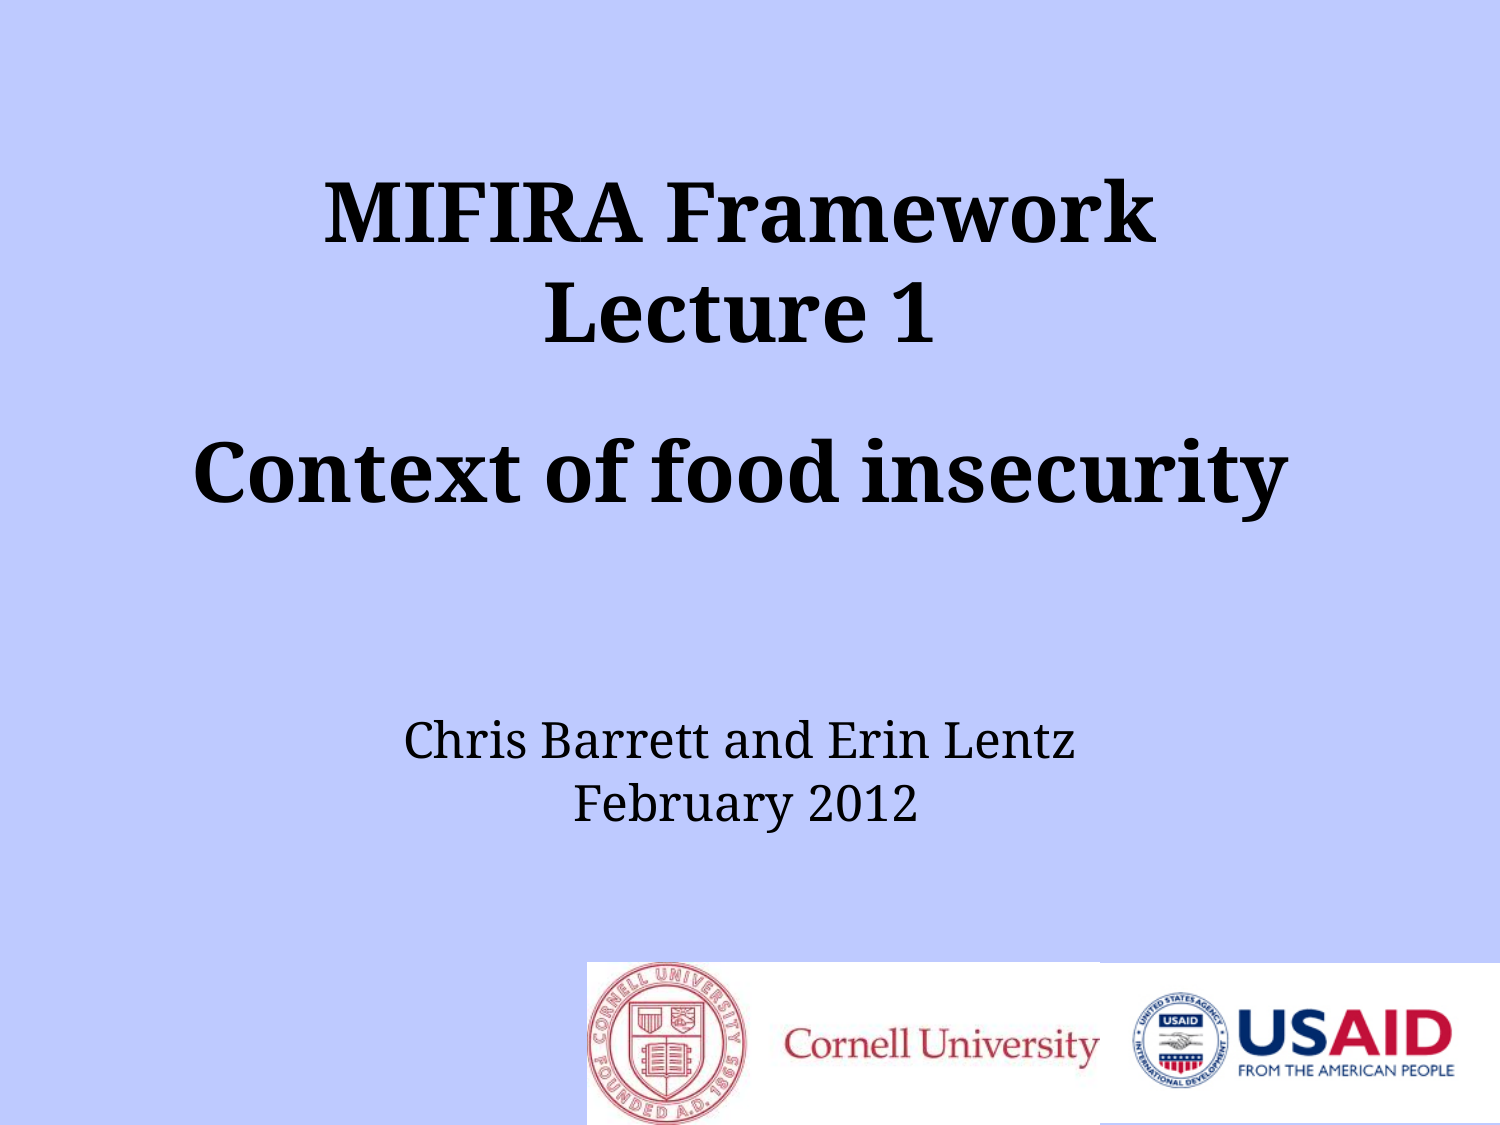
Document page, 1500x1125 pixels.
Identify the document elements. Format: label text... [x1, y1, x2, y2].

list Chris Barrett and Erin Lentz February 2012 [224, 636, 1276, 1125]
title MIFIRA Framework Lecture 1 Context of food insecurity [99, 52, 1388, 626]
picture [587, 962, 1500, 1125]
